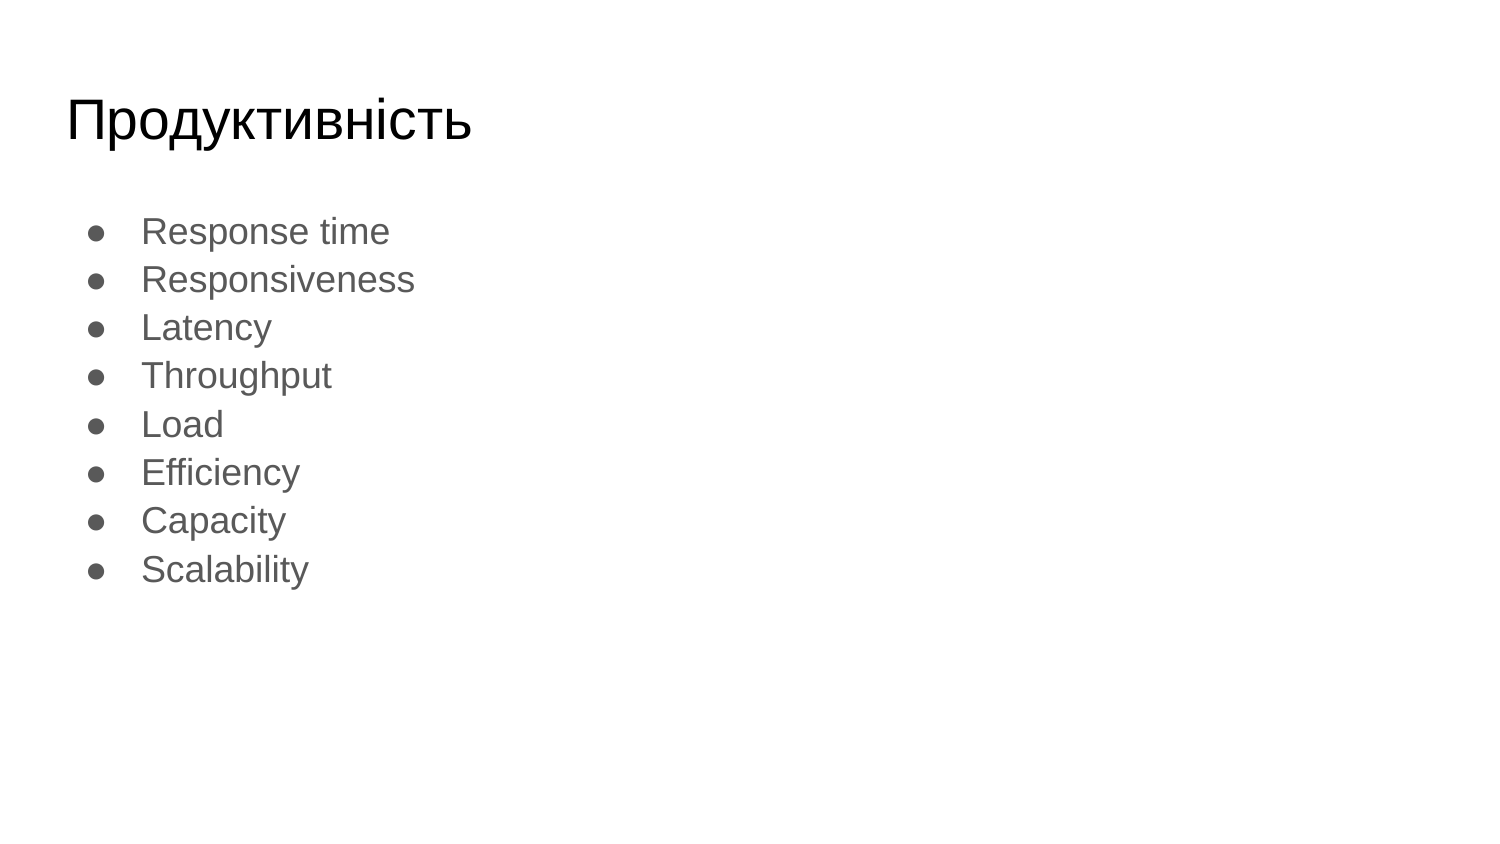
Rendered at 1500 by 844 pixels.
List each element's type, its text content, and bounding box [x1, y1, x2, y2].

title Продуктивність [51, 72, 1449, 167]
list Response time Responsiveness Latency Throughput Load Efficiency Сapacity Scalability [51, 189, 1449, 750]
